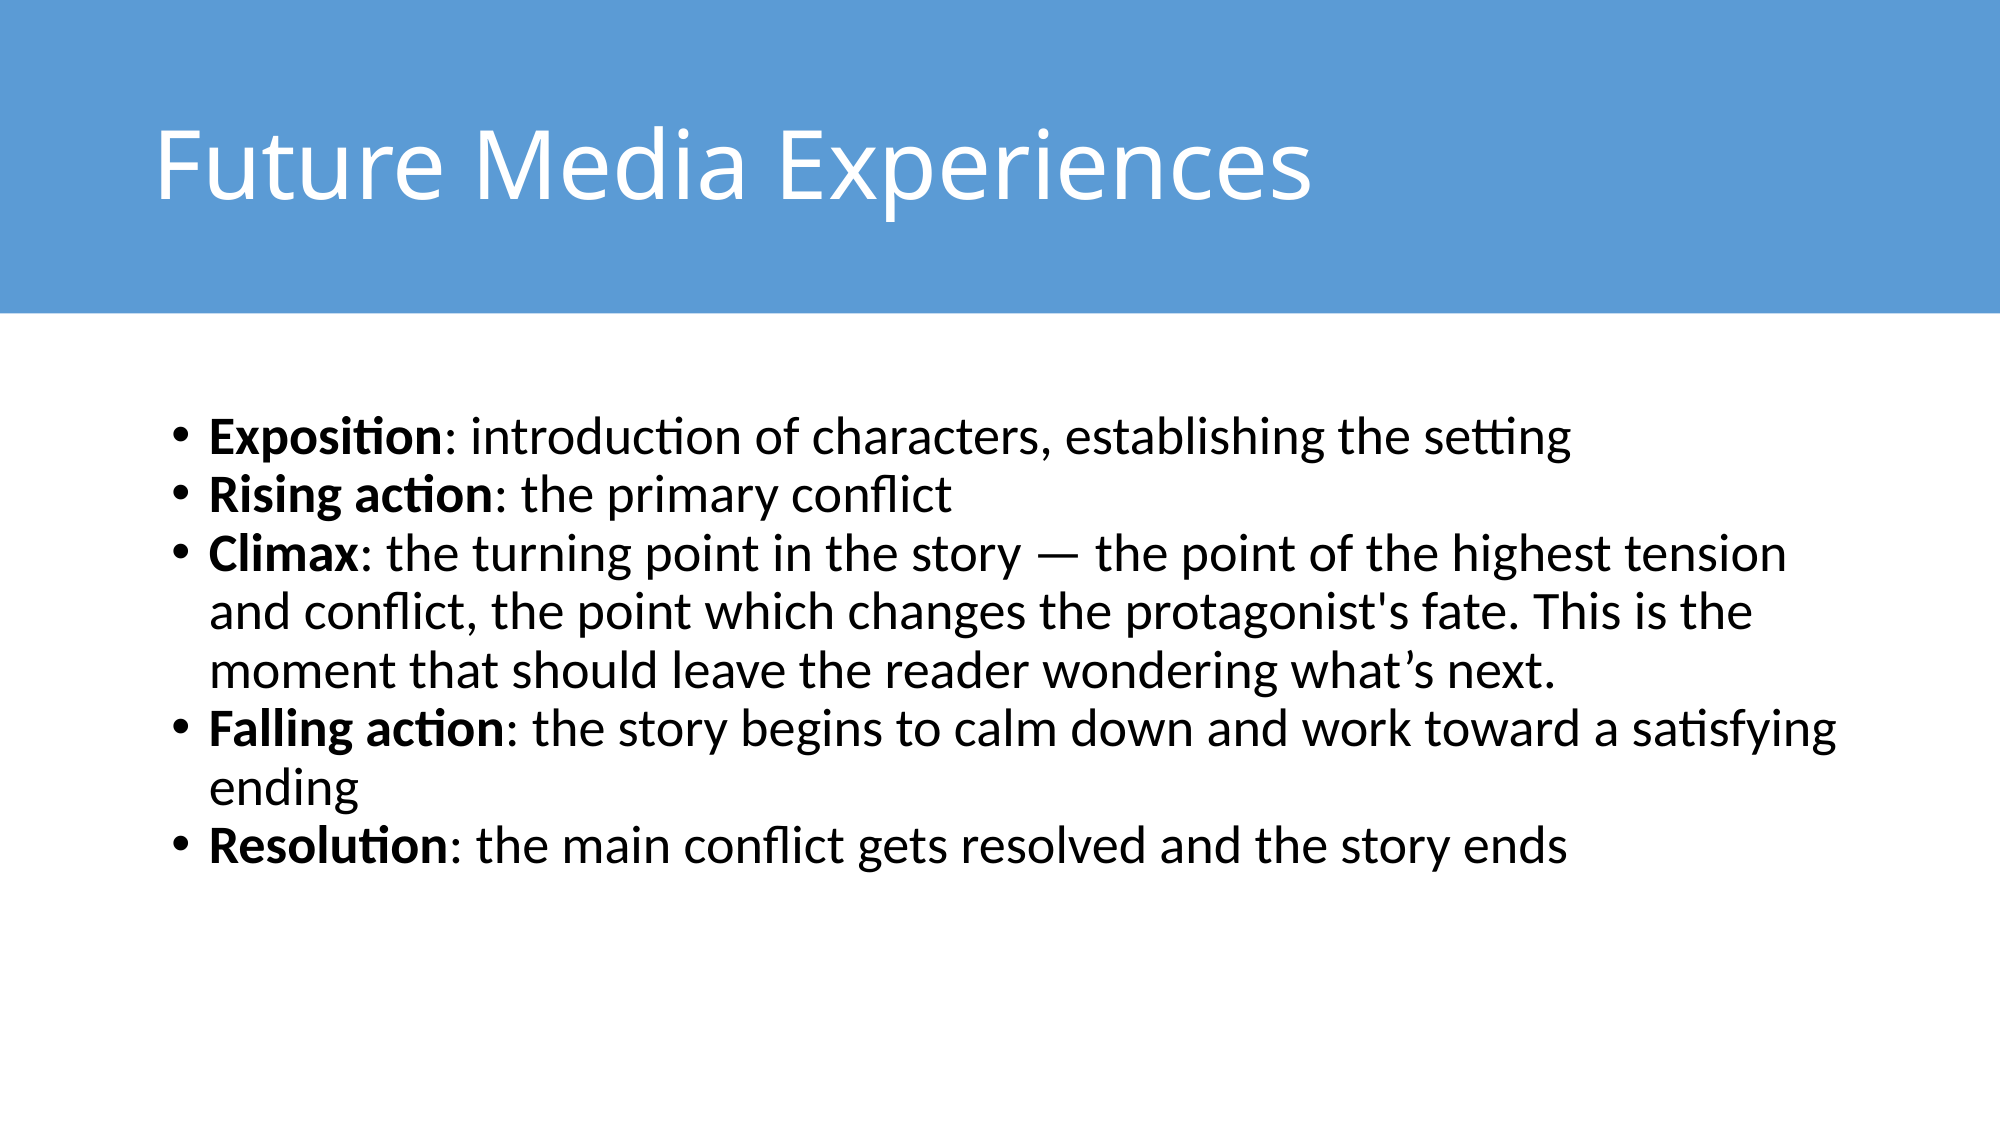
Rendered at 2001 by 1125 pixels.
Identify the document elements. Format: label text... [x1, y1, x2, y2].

title Future Media Experiences [137, 59, 1863, 278]
text_box Exposition: introduction of characters, establishing the setting Rising action: the primary conflict Climax: the turning point in the story — the point of the highest tension and conflict, the point which changes the protagonist's fate. This is the moment that should leave the reader wondering what’s next. Falling action: the story begins to calm down and work toward a satisfying ending Resolution: the main conflict gets resolved and the story ends [137, 399, 1863, 1014]
text_box [0, 0, 2000, 314]
